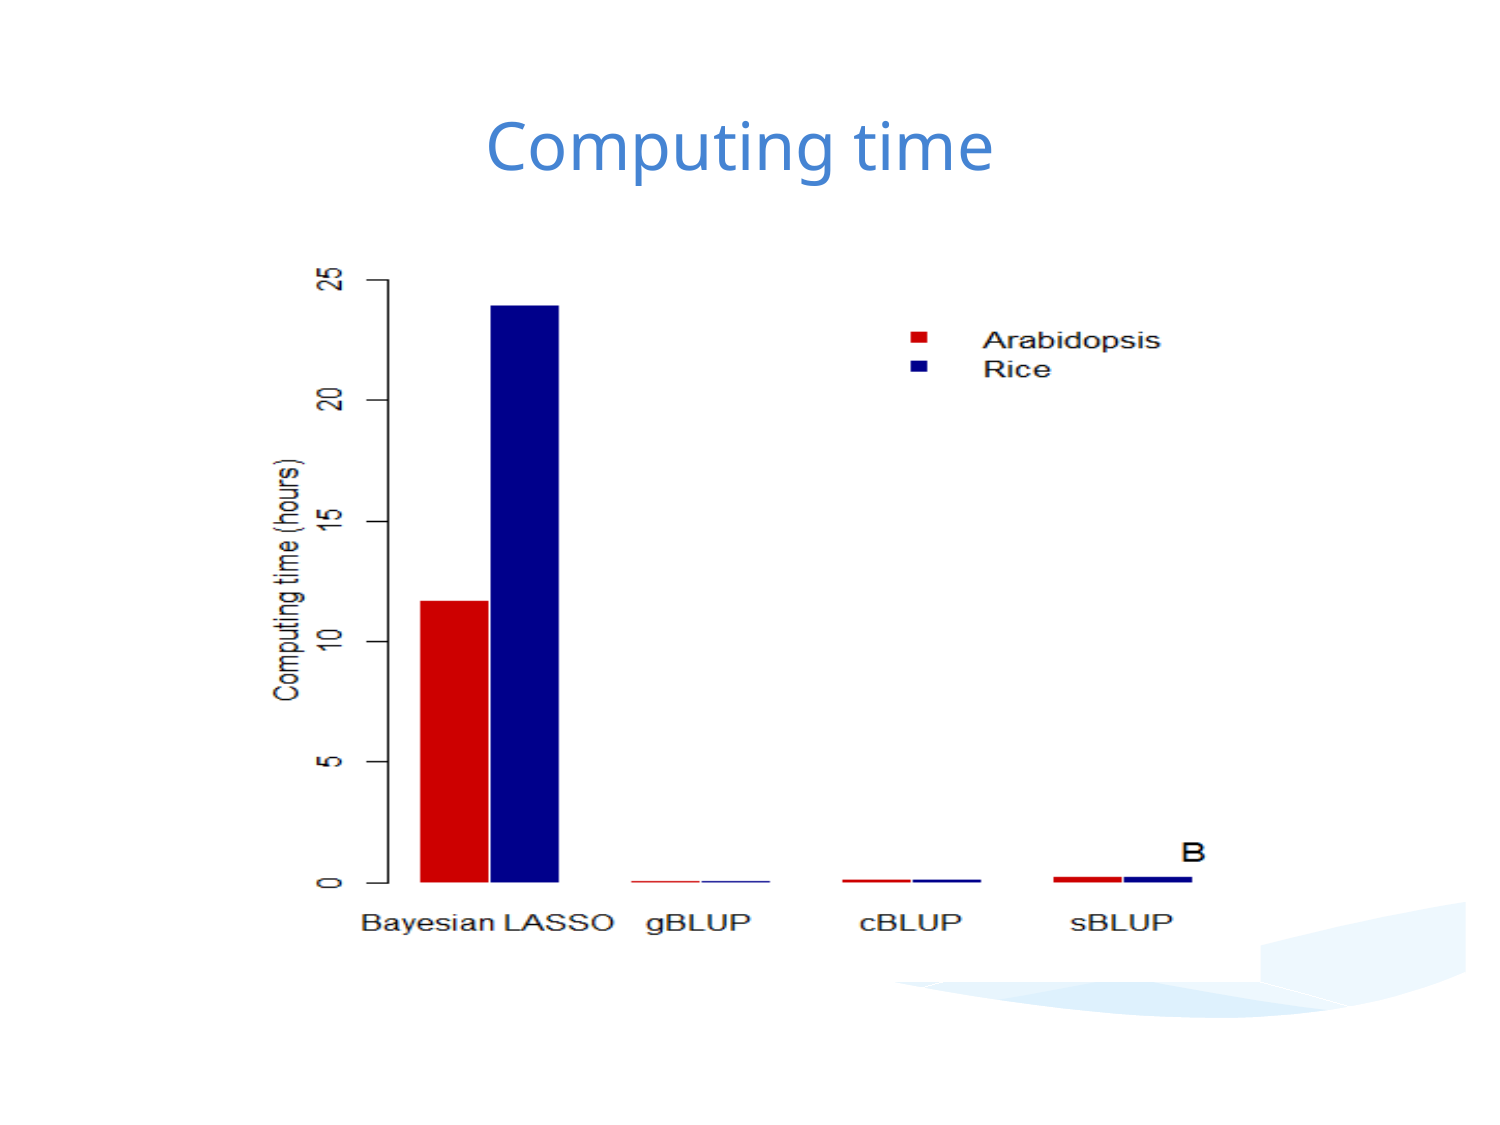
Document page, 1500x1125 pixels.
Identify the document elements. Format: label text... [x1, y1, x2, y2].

text_box Computing time [246, 16, 1235, 192]
picture [220, 256, 1261, 982]
